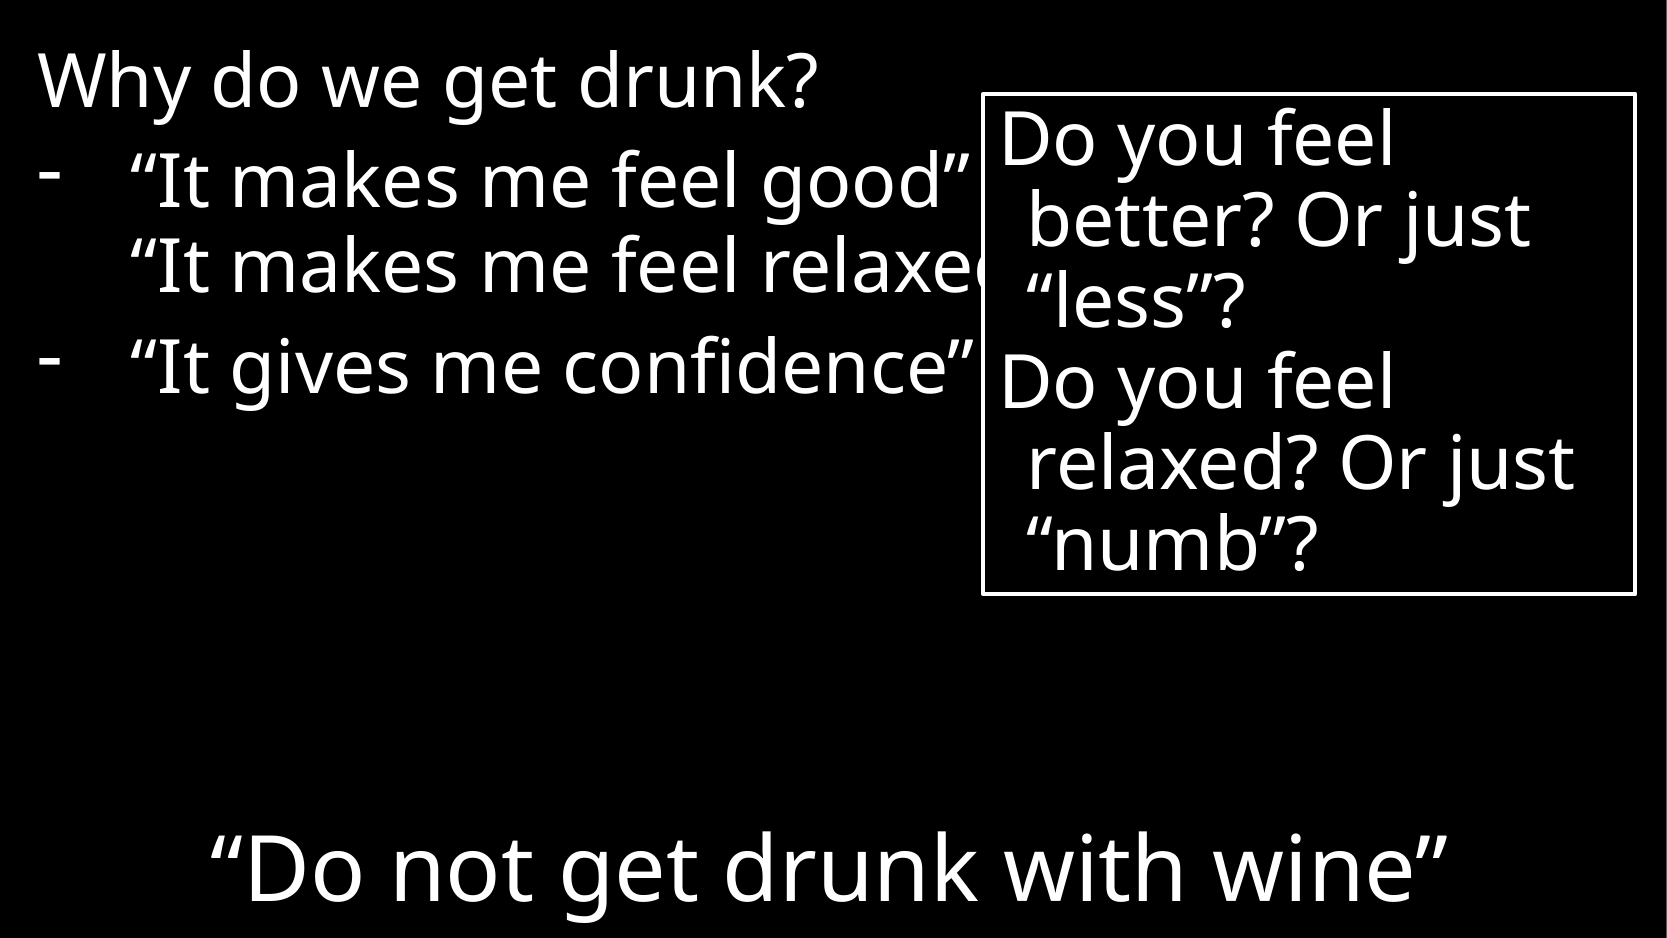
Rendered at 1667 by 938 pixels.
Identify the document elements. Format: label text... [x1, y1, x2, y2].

title “Do not get drunk with wine” [10, 807, 1650, 923]
text_box Do you feel better? Or just “less”? Do you feel relaxed? Or just “numb”? [983, 93, 1636, 595]
list Why do we get drunk? “It makes me feel good” or “It makes me feel relaxed” “It gives me confidence” [21, 30, 1648, 792]
